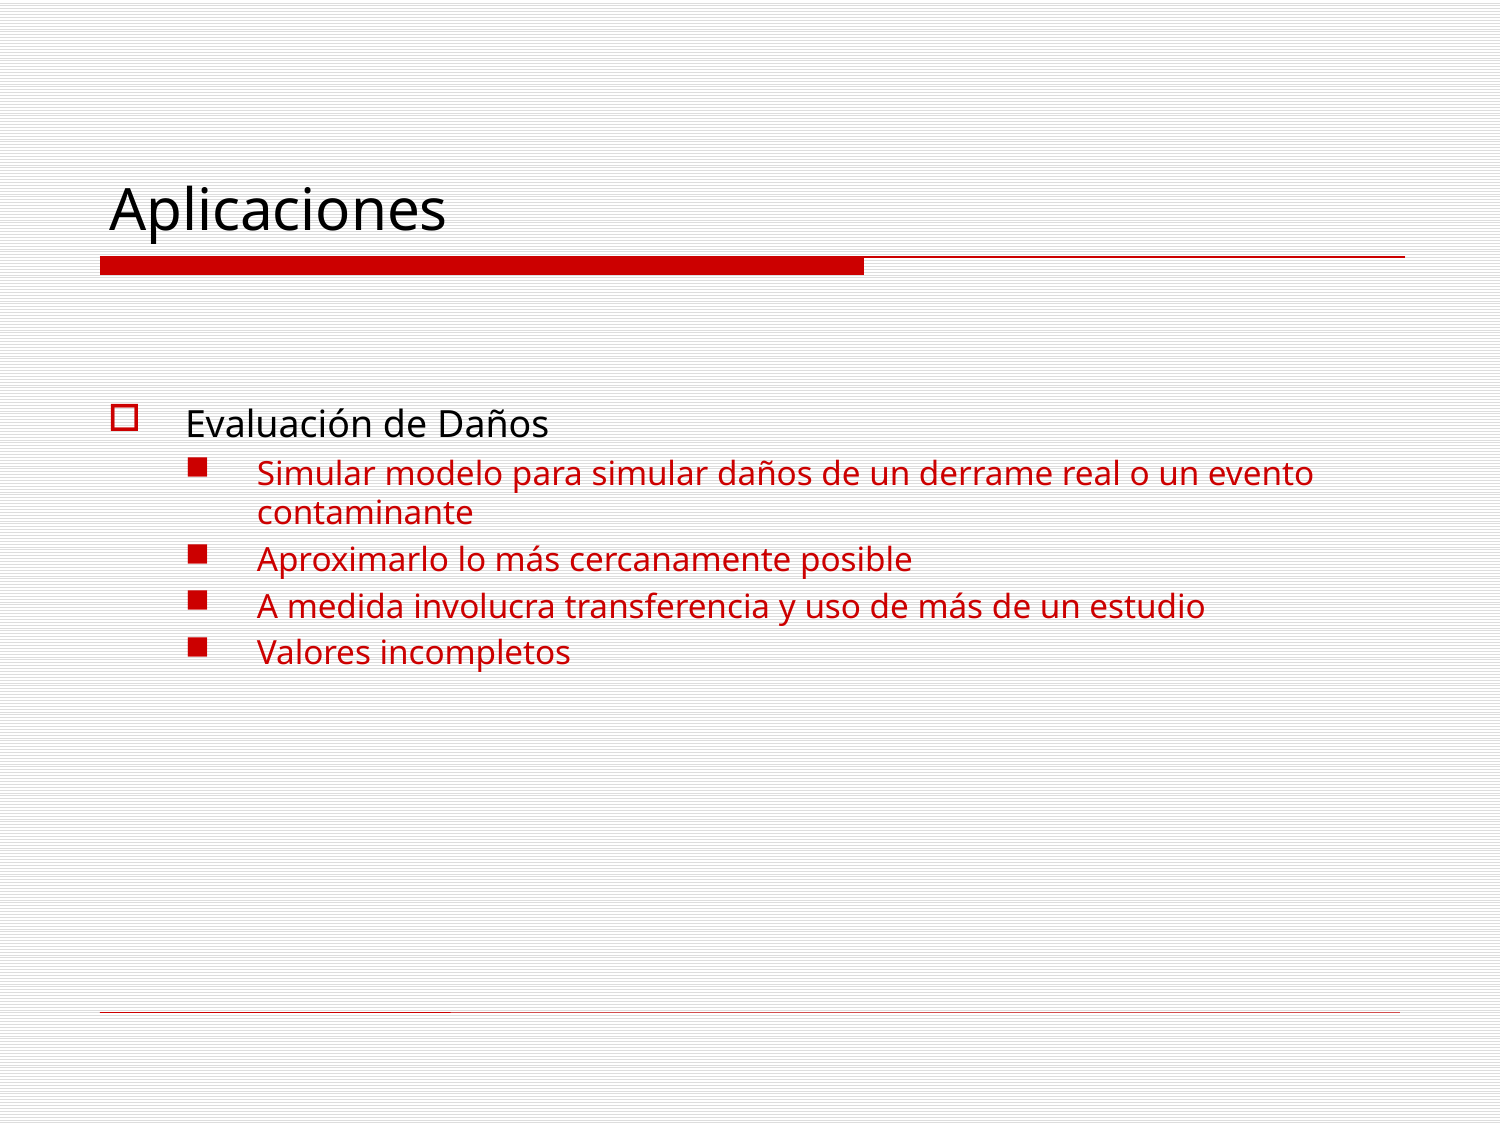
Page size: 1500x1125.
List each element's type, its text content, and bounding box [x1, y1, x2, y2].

title Aplicaciones [93, 49, 1407, 250]
list Evaluación de Daños Simular modelo para simular daños de un derrame real o un evento contaminante Aproximarlo lo más cercanamente posible A medida involucra transferencia y uso de más de un estudio Valores incompletos [92, 287, 1406, 988]
